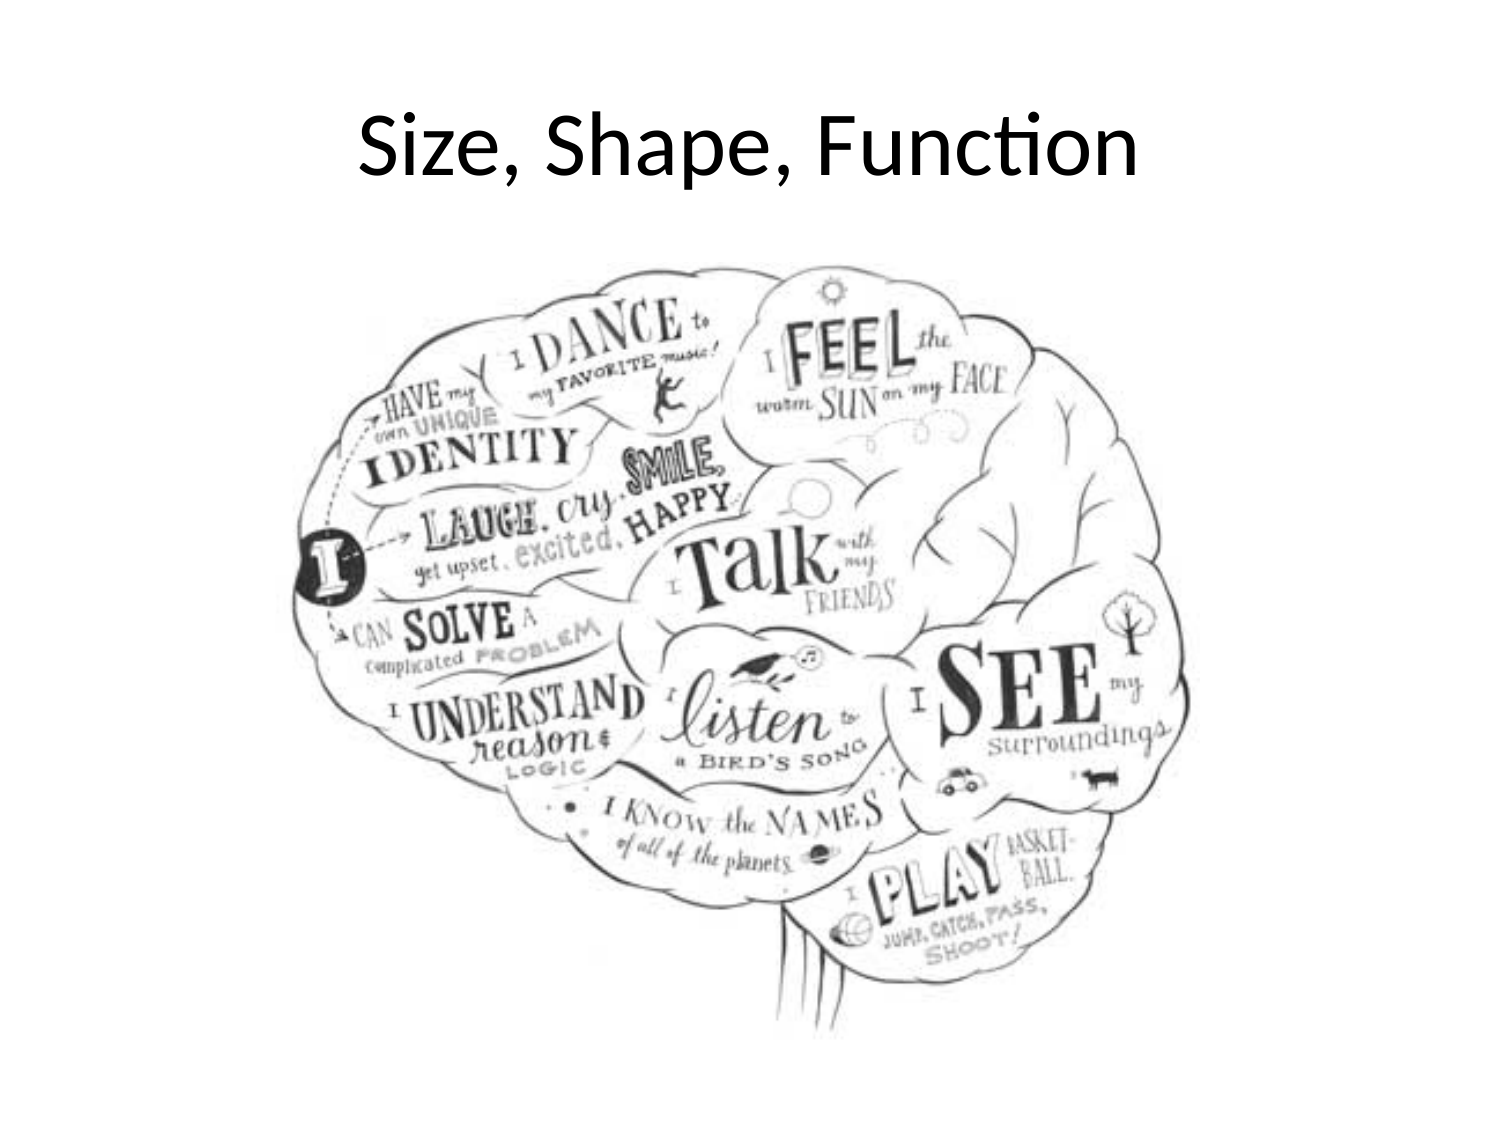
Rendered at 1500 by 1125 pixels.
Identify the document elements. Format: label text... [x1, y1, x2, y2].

title Size, Shape, Function [75, 45, 1425, 233]
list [274, 262, 1201, 1042]
